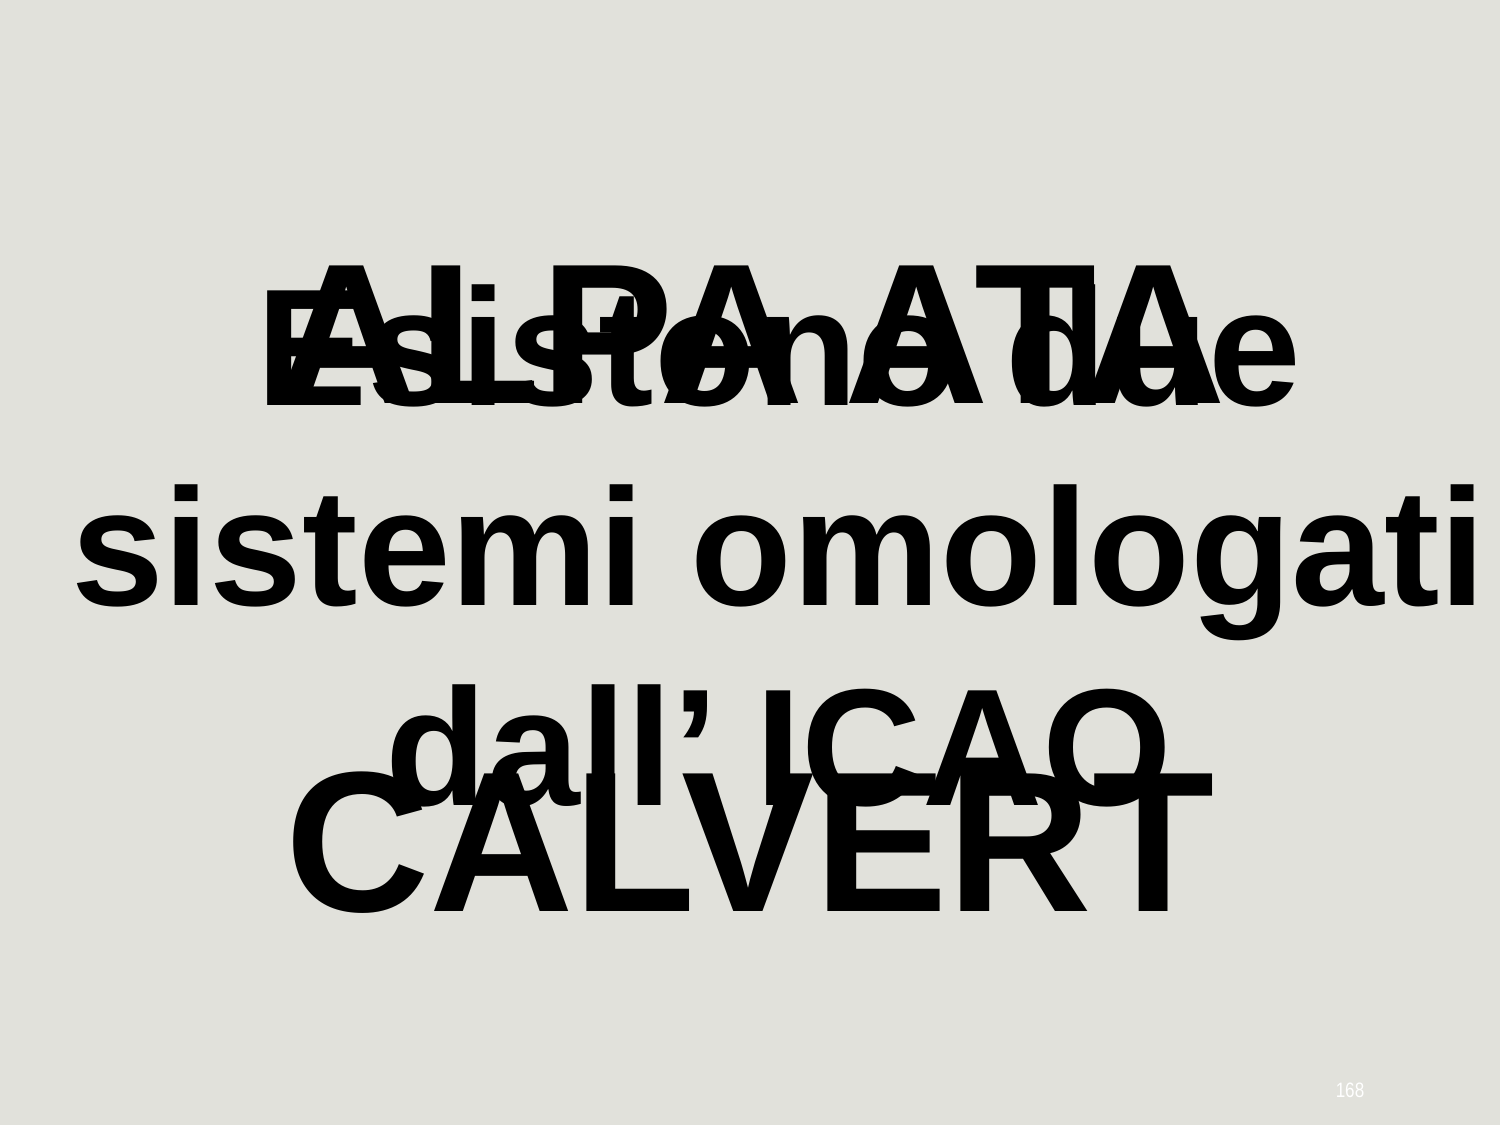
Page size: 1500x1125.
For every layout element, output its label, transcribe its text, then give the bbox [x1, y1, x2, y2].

text_box Esistono due sistemi omologati dall’ ICAO [29, 452, 1500, 704]
text_box CALVERT [0, 704, 1500, 959]
slide_number 168 [1217, 1059, 1380, 1120]
text_box ALPA ATA [0, 196, 1500, 452]
